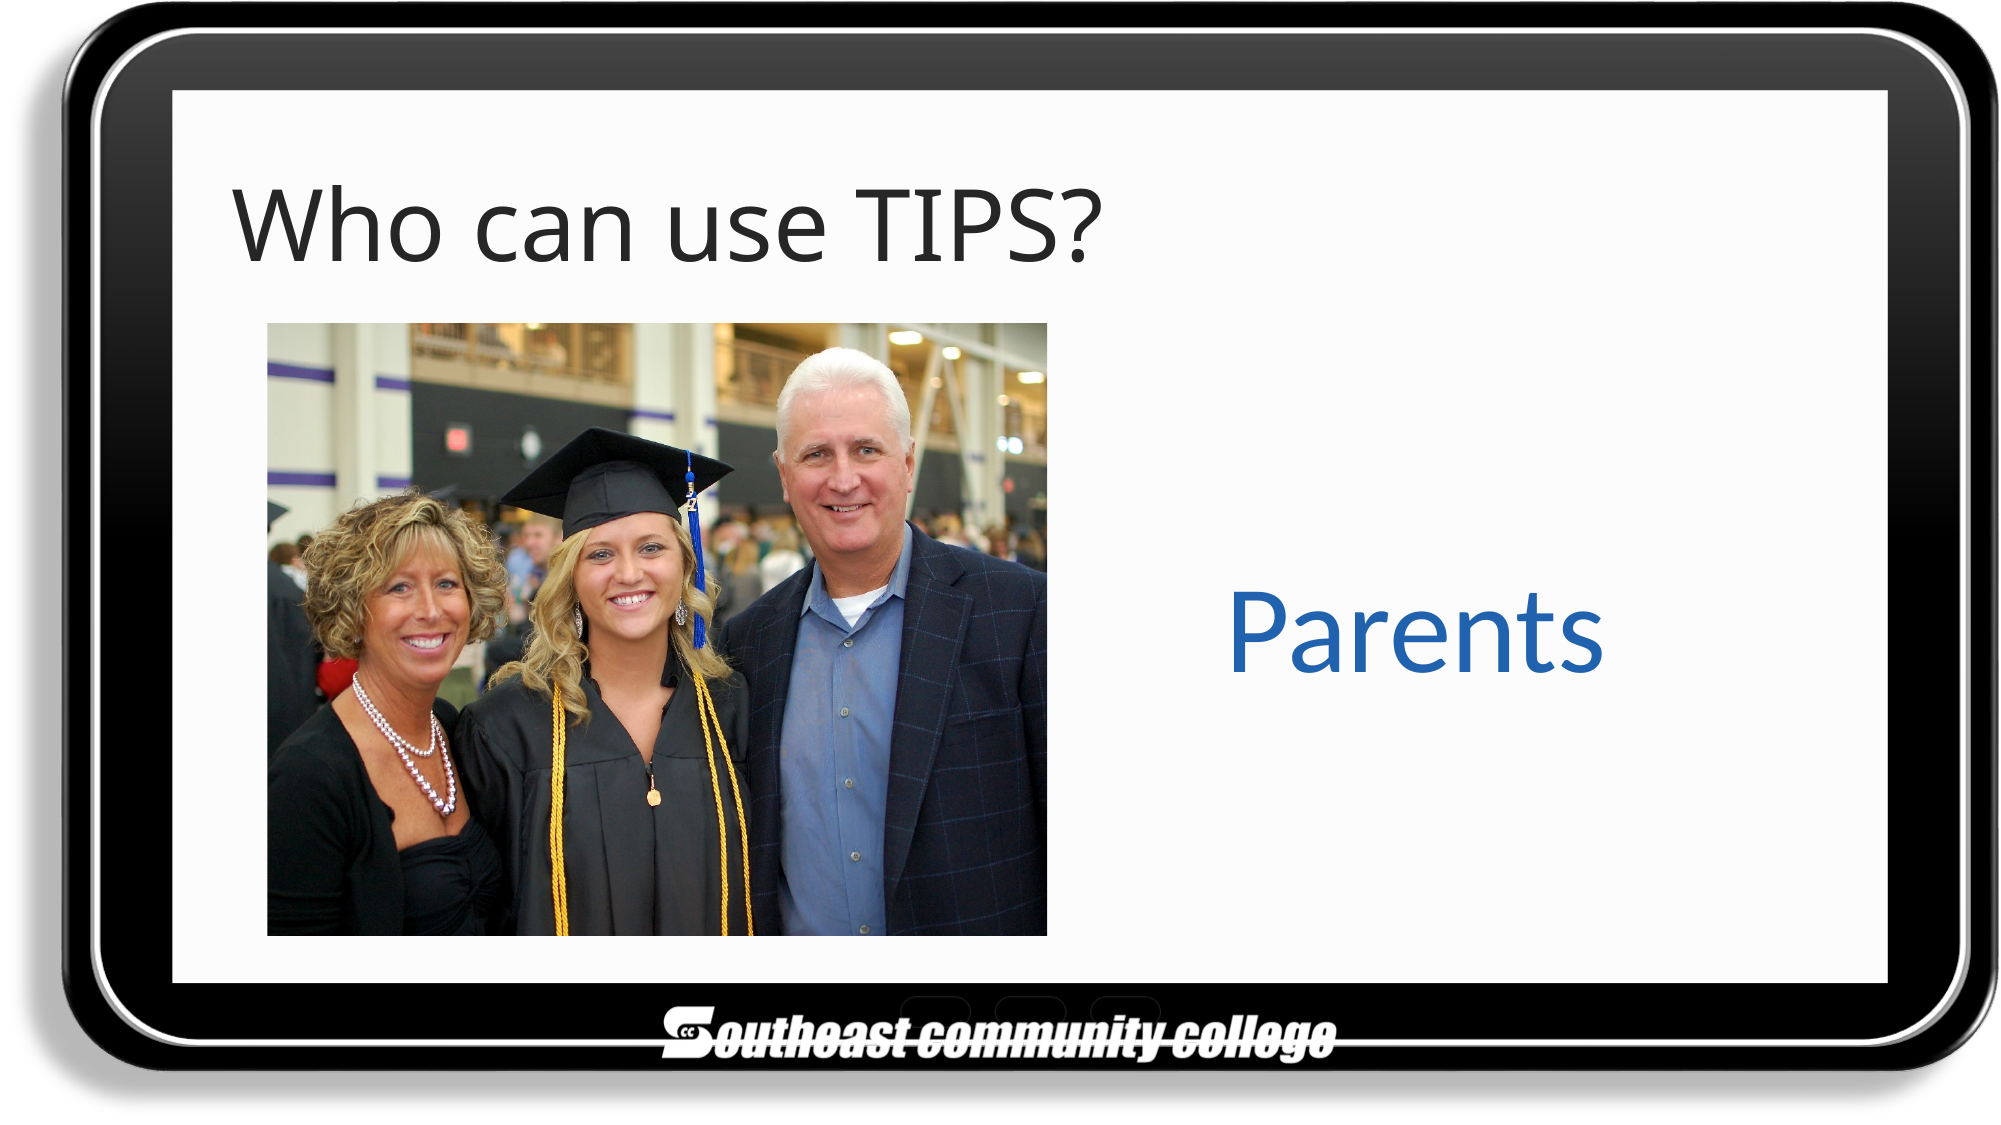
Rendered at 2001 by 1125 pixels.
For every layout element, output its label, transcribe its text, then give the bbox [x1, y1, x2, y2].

list Parents [1005, 291, 1828, 973]
title Who can use TIPS? [216, 120, 1794, 338]
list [267, 323, 1048, 941]
picture [0, 0, 2001, 1125]
